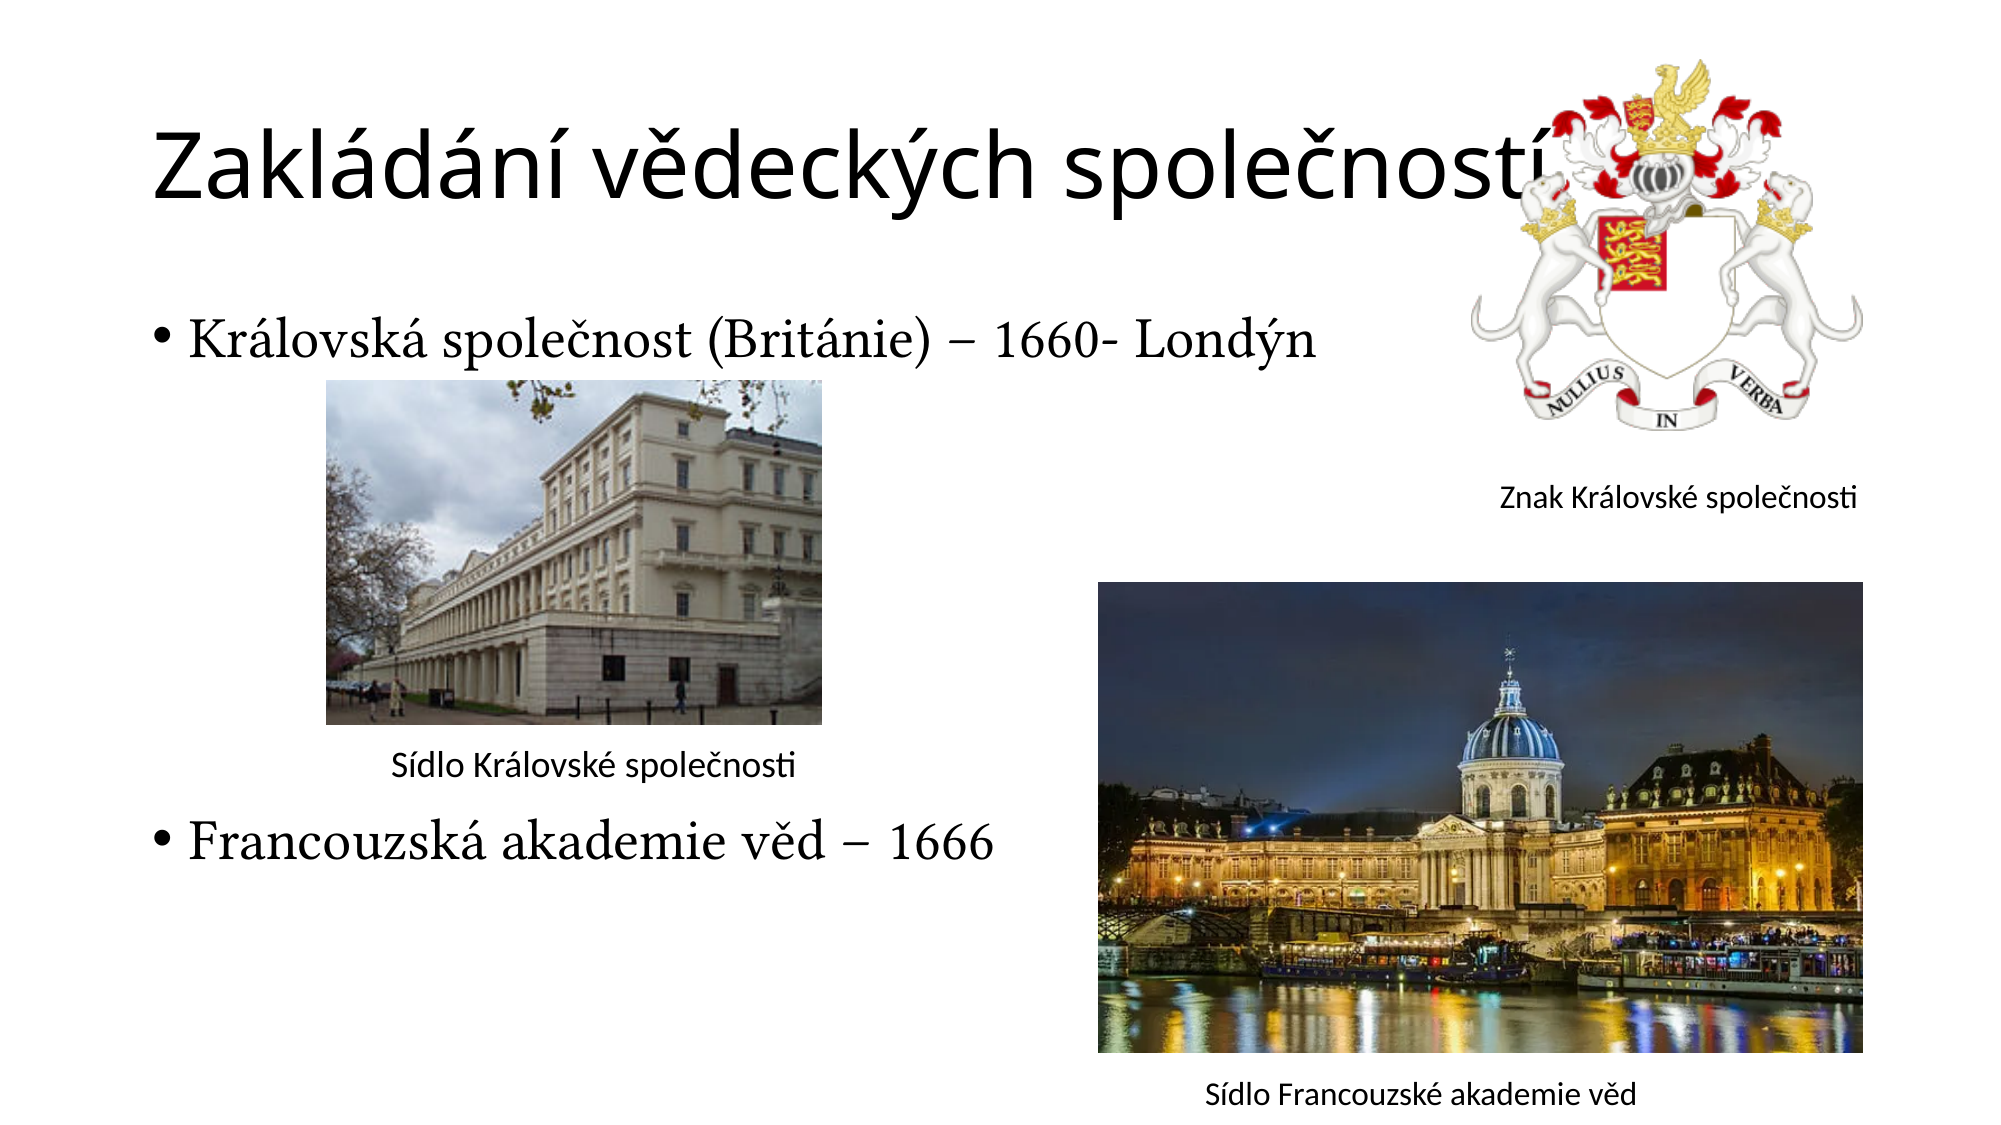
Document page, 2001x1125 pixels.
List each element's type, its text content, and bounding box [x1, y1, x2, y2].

picture [1098, 582, 1863, 1053]
list Královská společnost (Británie) – 1660- Londýn Francouzská akademie věd – 1666 [137, 299, 1674, 1014]
text_box Sídlo Královské společnosti [376, 732, 897, 793]
picture [326, 380, 822, 725]
text_box Sídlo Francouzské akademie věd [1190, 1065, 1734, 1120]
text_box Znak Královské společnosti [1485, 467, 1876, 523]
title Zakládání vědeckých společností [137, 59, 1471, 278]
picture [1471, 59, 1863, 431]
